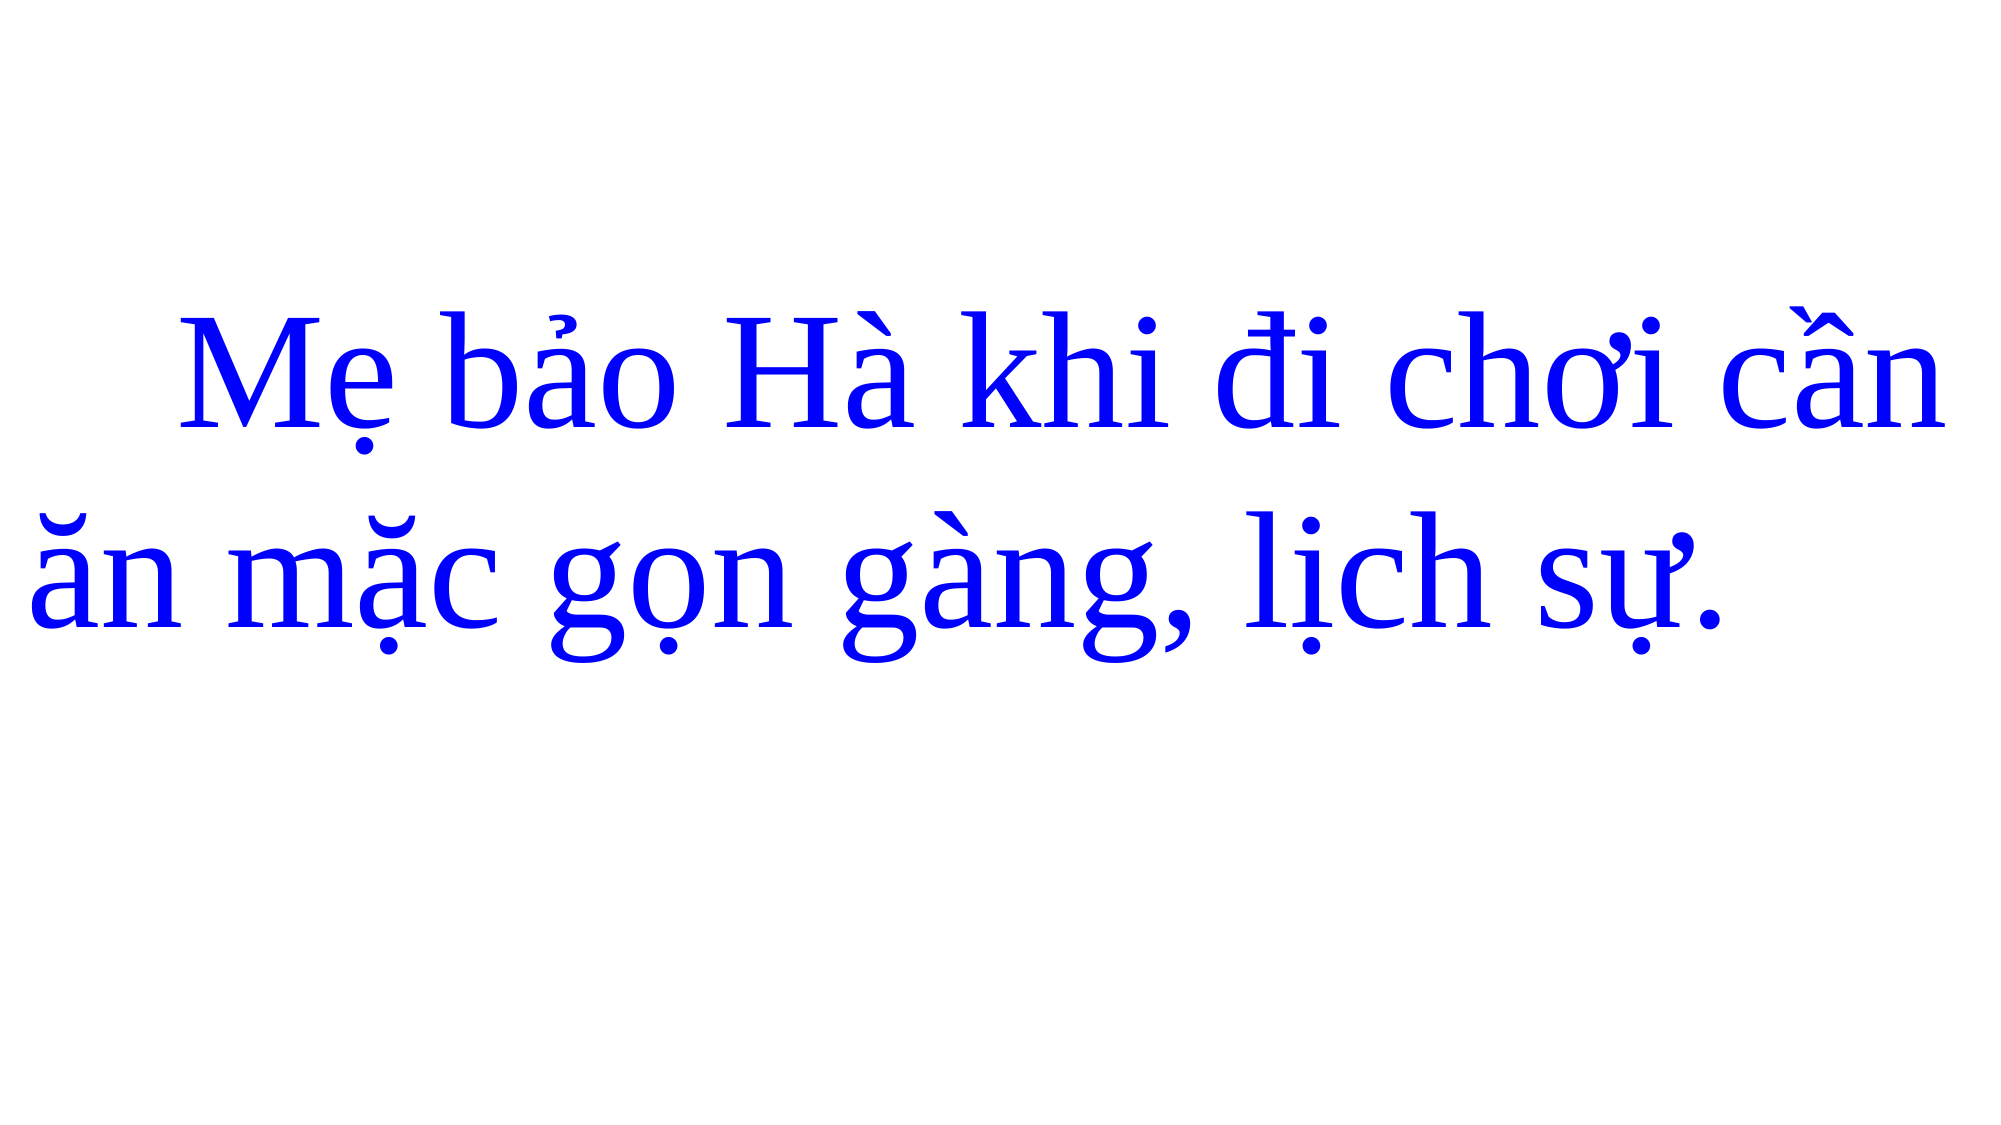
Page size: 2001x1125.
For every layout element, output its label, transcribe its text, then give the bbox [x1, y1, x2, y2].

text_box Mẹ bảo Hà khi đi chơi cần ăn mặc gọn gàng, lịch sự. [11, 253, 2000, 669]
